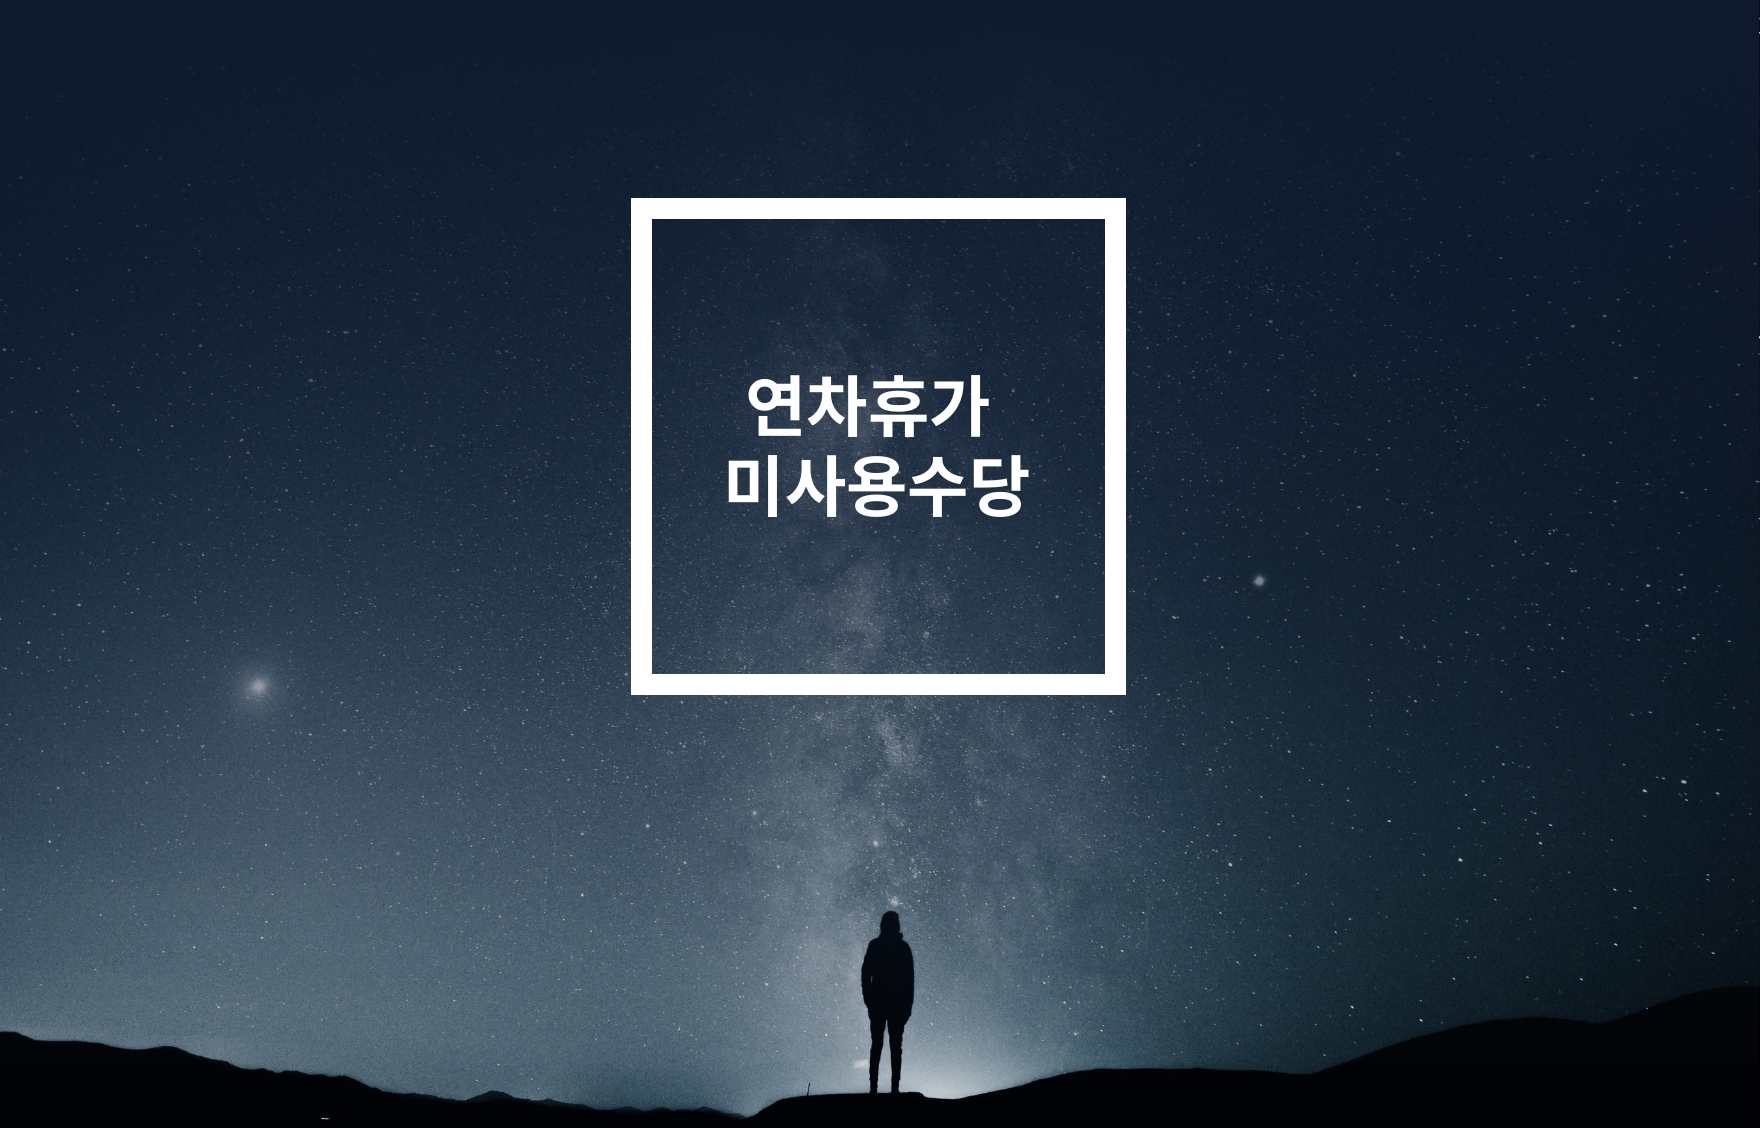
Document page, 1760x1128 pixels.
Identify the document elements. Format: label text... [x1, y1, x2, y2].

picture [0, 0, 1760, 1128]
picture [652, 532, 1105, 674]
list 연차휴가 미사용수당 [627, 357, 1128, 532]
